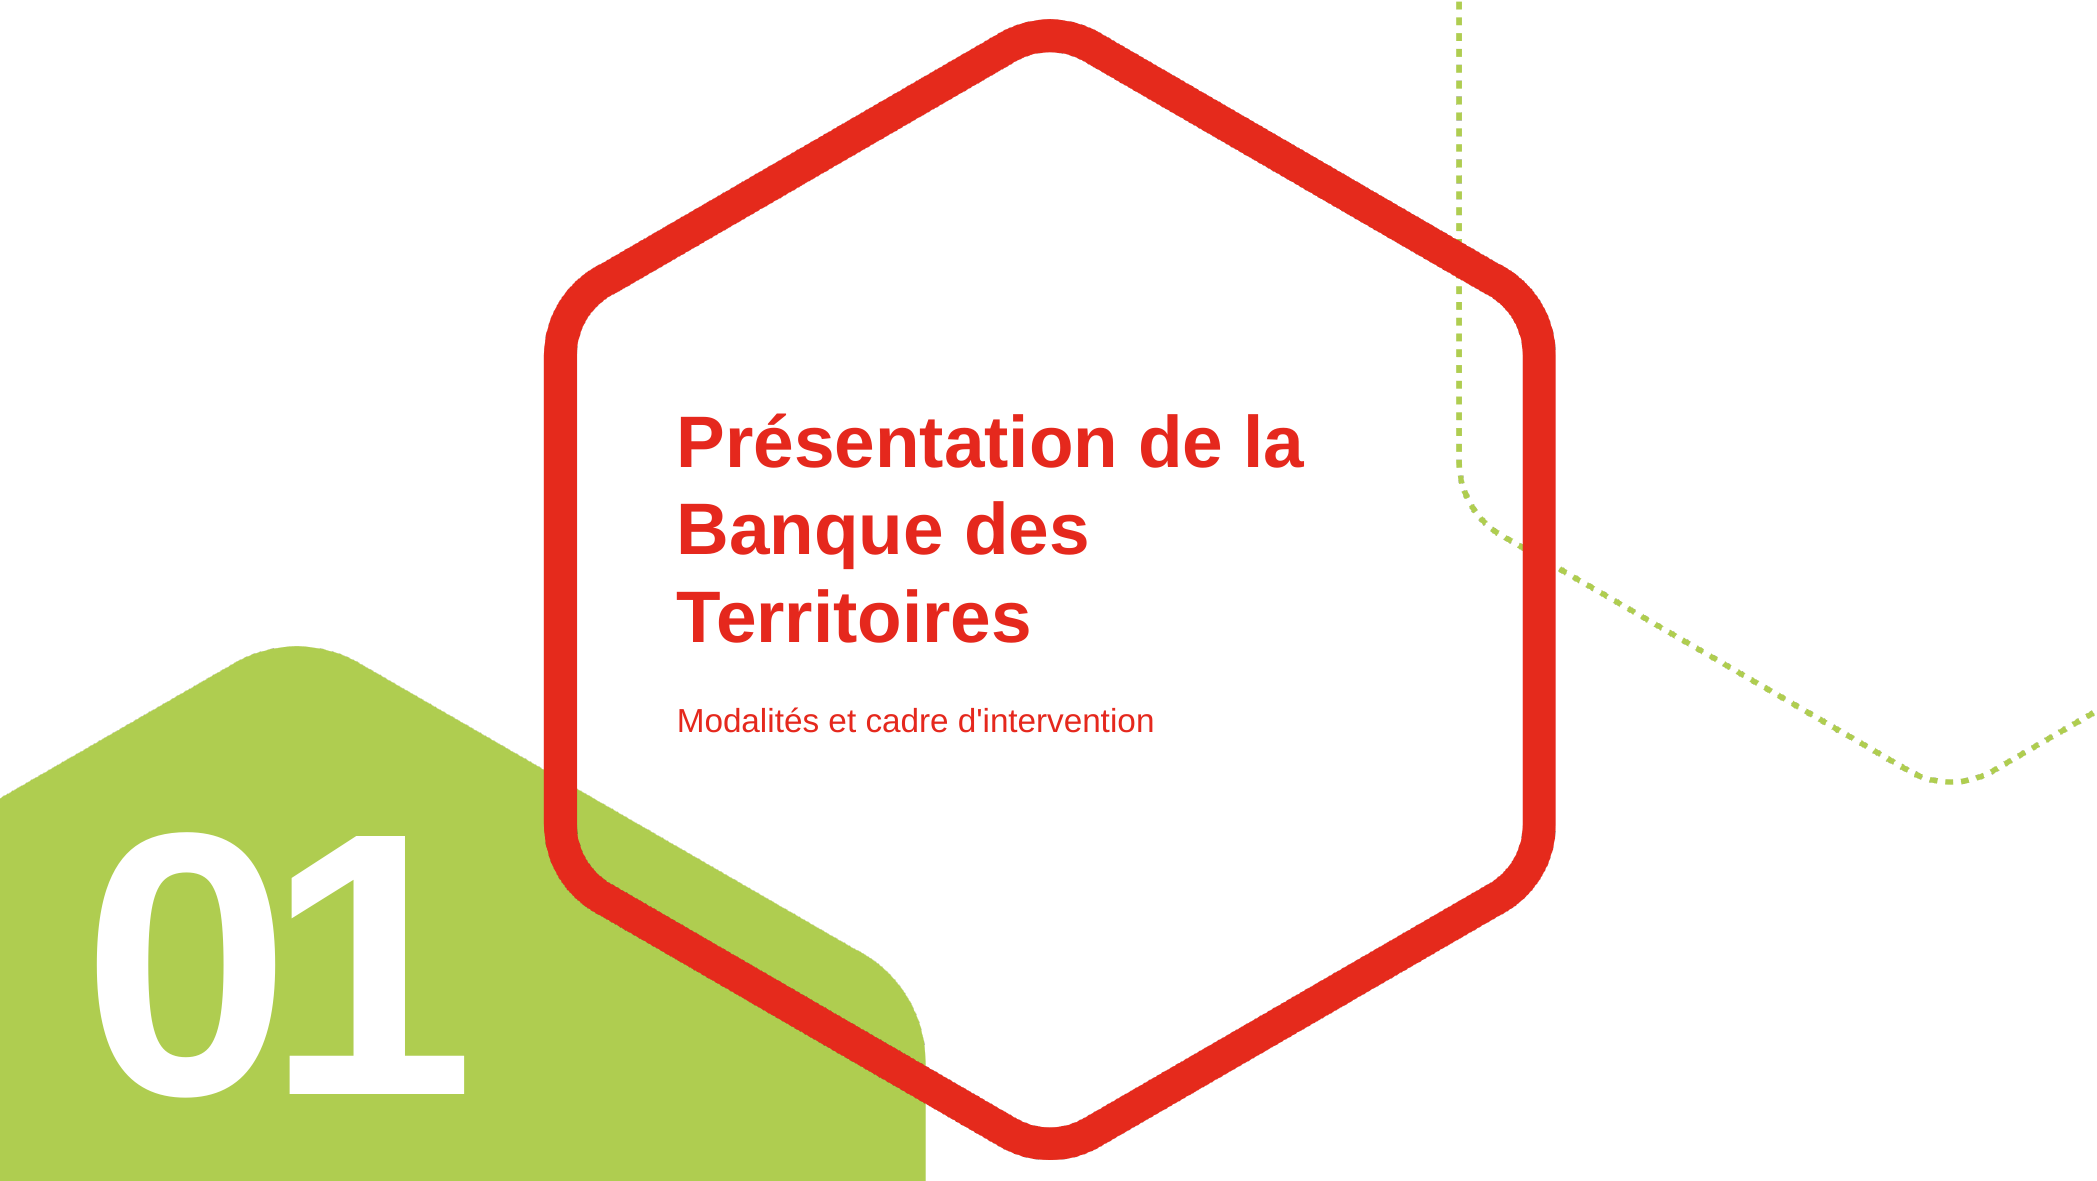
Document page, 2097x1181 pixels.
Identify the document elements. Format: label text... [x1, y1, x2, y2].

picture [0, 1, 2097, 1181]
title Présentation de la Banque des Territoires [661, 457, 1457, 665]
subtitle Modalités et cadre d'intervention [661, 691, 1457, 751]
list 01 [12, 763, 545, 1177]
